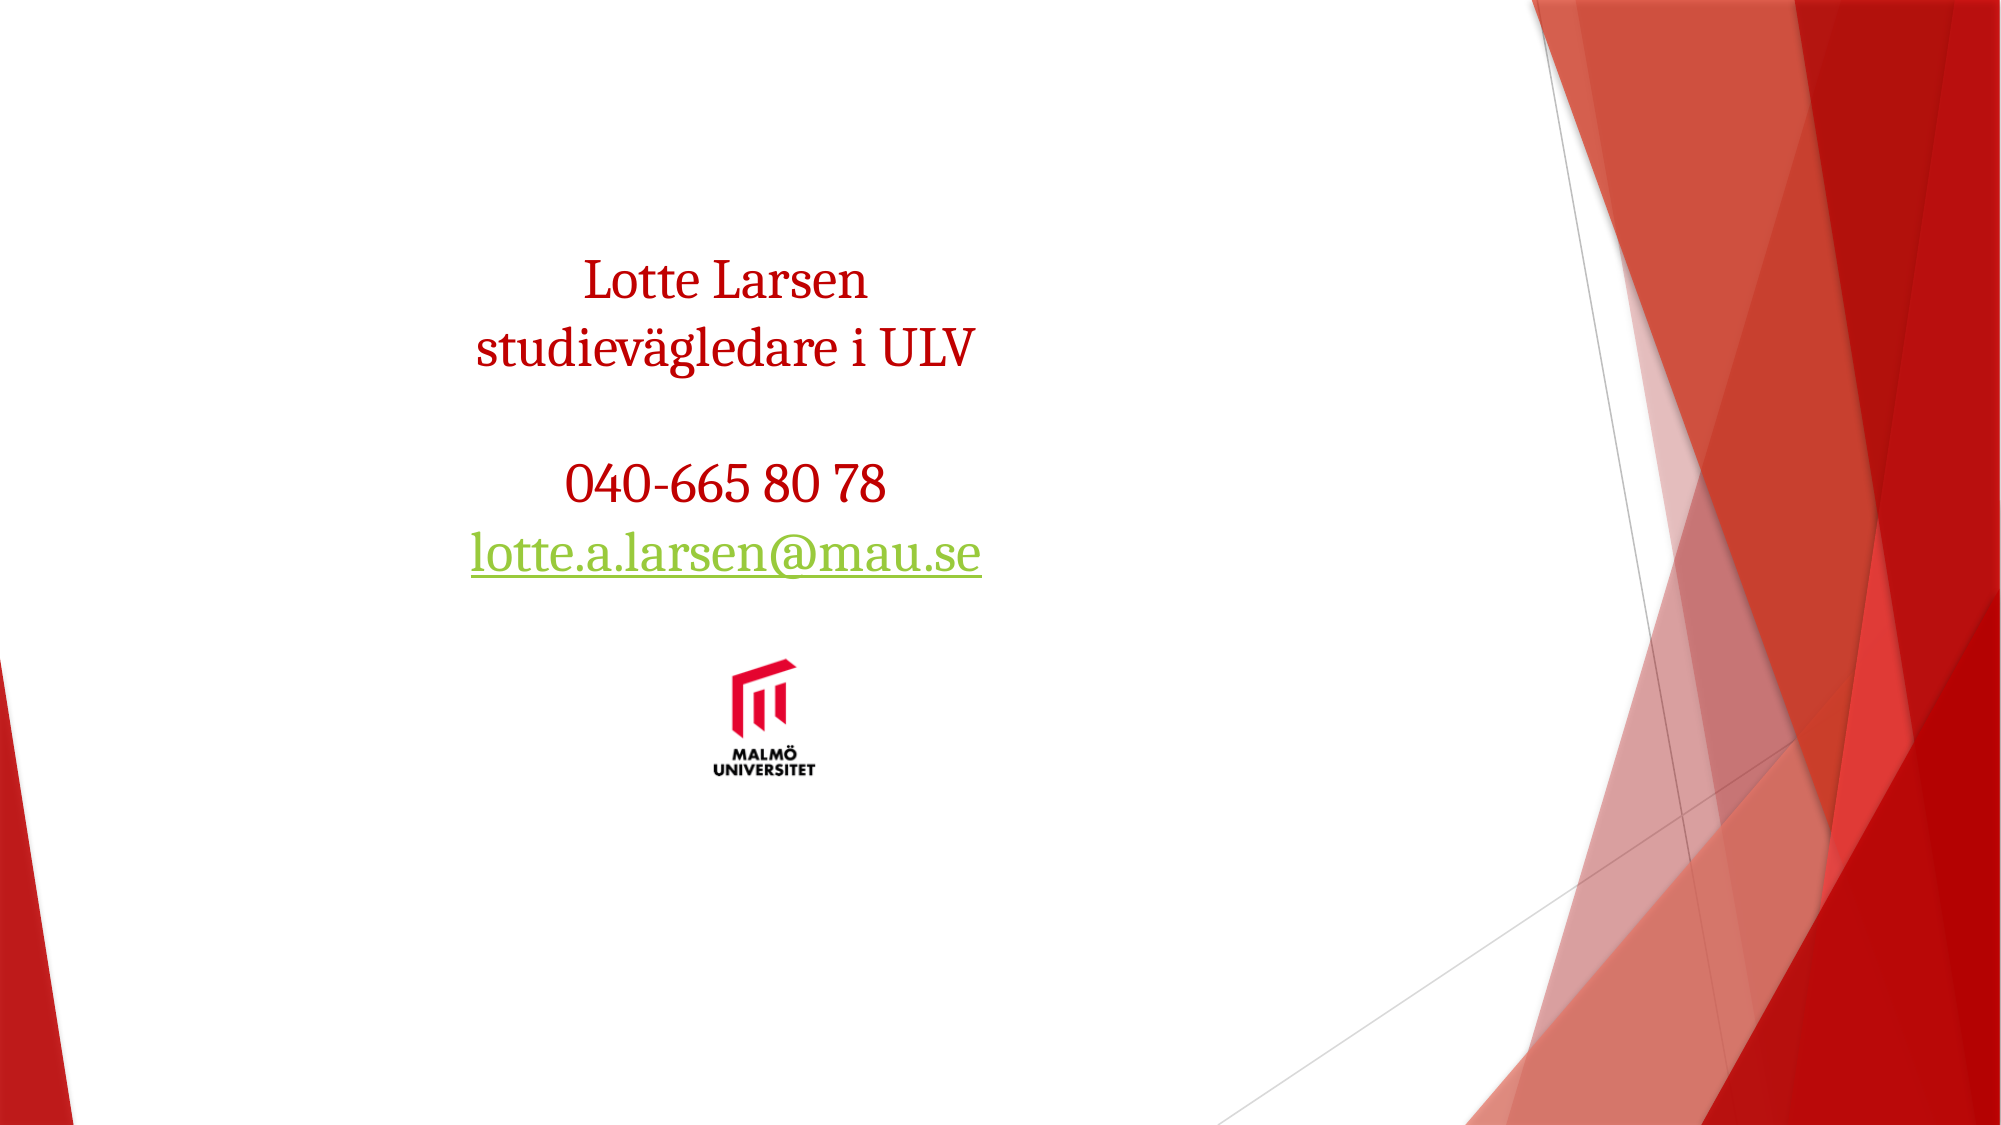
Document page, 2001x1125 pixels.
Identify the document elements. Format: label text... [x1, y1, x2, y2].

picture [695, 594, 834, 798]
title Lotte Larsen studievägledare i ULV 040-665 80 78 lotte.a.larsen@mau.se [21, 234, 1432, 674]
